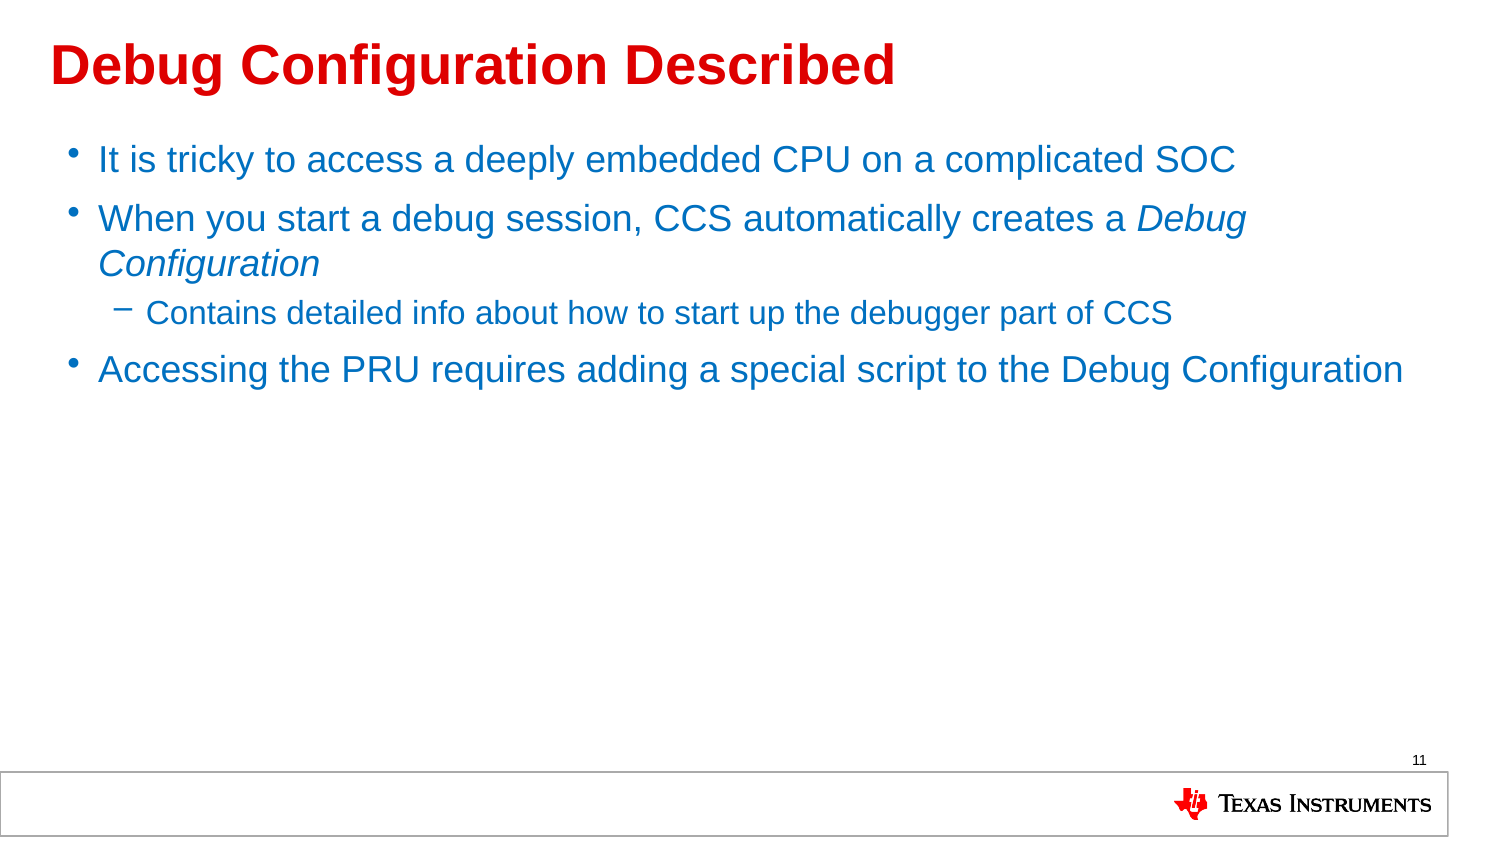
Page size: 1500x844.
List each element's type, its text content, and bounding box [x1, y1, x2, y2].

slide_number 11 [1089, 744, 1440, 770]
title Debug Configuration Described [37, 17, 1426, 119]
list It is tricky to access a deeply embedded CPU on a complicated SOC When you start a debug session, CCS automatically creates a Debug Configuration Contains detailed info about how to start up the debugger part of CCS Accessing the PRU requires adding a special script to the Debug Configuration [54, 128, 1444, 738]
picture [1174, 788, 1431, 820]
